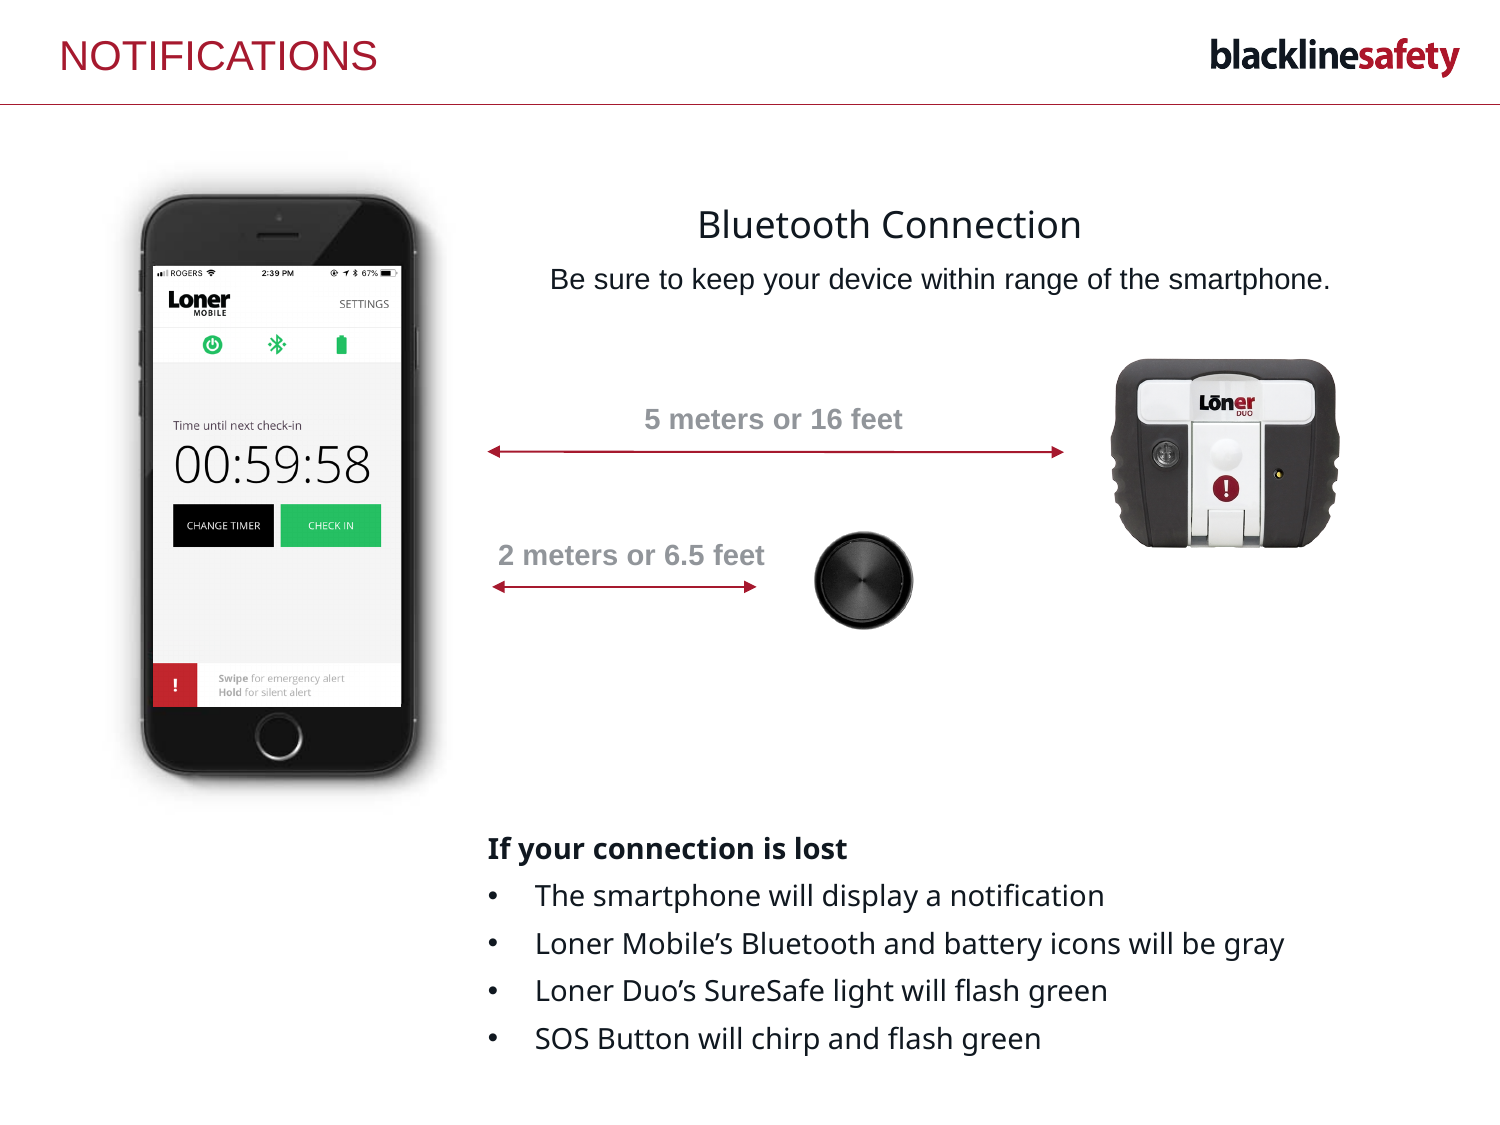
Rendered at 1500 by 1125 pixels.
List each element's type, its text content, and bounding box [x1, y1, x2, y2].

picture [771, 484, 960, 681]
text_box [74, 133, 483, 836]
text_box 2 meters or 6.5 feet [483, 528, 771, 579]
title NOTIFICATIONS [44, 19, 1102, 95]
text_box Bluetooth Connection [492, 193, 1288, 253]
picture [1078, 328, 1373, 566]
text_box 5 meters or 16 feet [629, 393, 919, 443]
text_box Be sure to keep your device within range of the smartphone. [509, 252, 1373, 303]
text_box If your connection is lost The smartphone will display a notification Loner Mobile’s Bluetooth and battery icons will be gray Loner Duo’s SureSafe light will flash green SOS Button will chirp and flash green [473, 822, 1365, 1063]
picture [1211, 38, 1460, 78]
